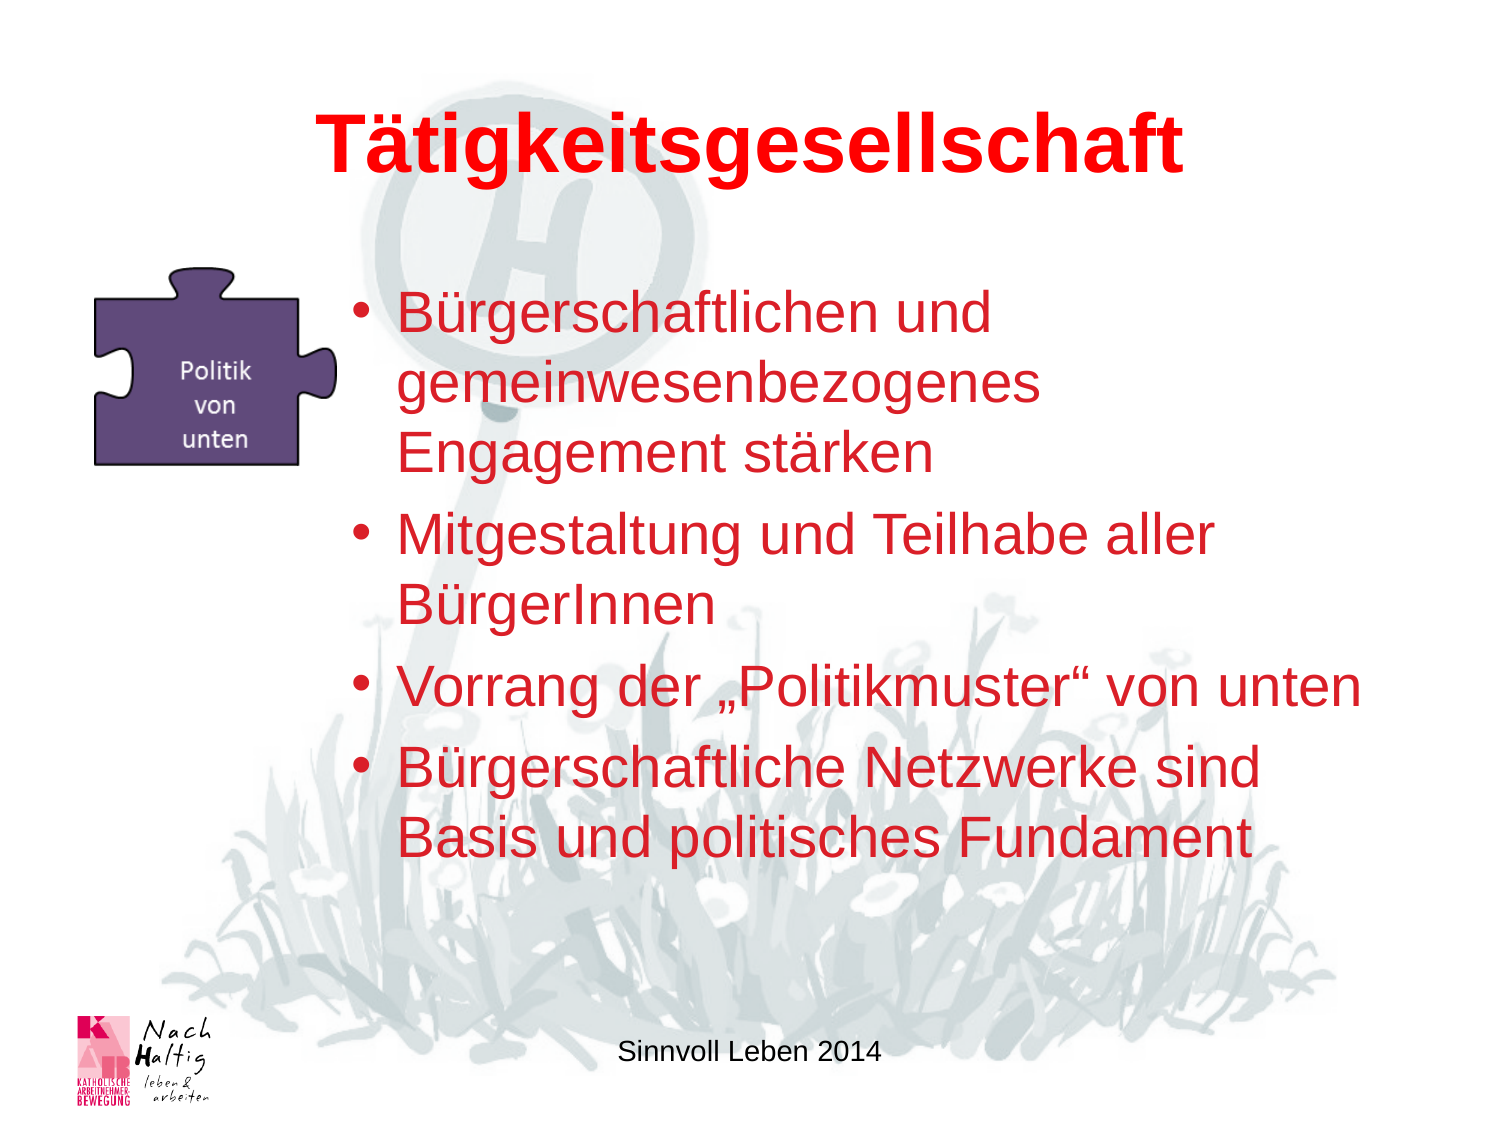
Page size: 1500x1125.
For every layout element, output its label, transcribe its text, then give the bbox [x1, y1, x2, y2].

picture [133, 1016, 211, 1104]
picture [94, 266, 337, 475]
picture [77, 1016, 130, 1106]
title Tätigkeitsgesellschaft [75, 45, 1425, 233]
text_box Bürgerschaftlichen und gemeinwesenbezogenes Engagement stärken Mitgestaltung und Teilhabe aller BürgerInnen Vorrang der „Politikmuster“ von unten Bürgerschaftliche Netzwerke sind Basis und politisches Fundament [336, 267, 1400, 877]
footer Sinnvoll Leben 2014 [512, 1024, 988, 1103]
